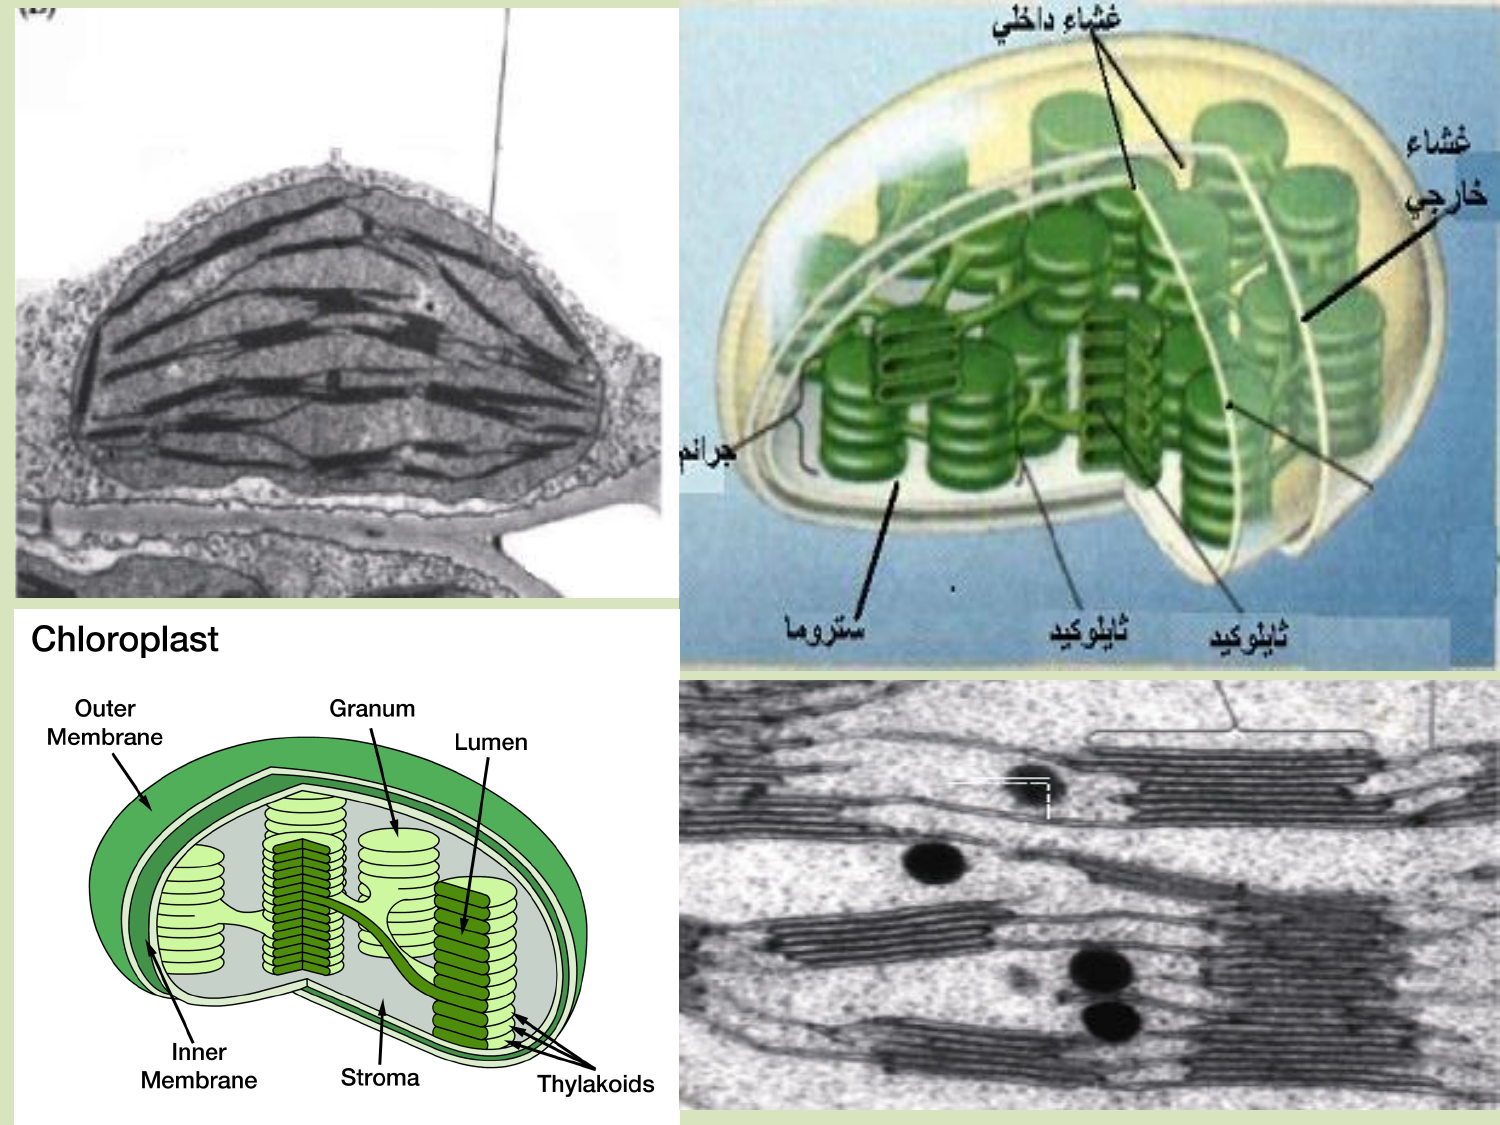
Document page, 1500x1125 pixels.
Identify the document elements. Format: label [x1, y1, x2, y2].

picture [14, 609, 1500, 1125]
picture [14, 8, 680, 599]
list [678, 0, 1500, 671]
